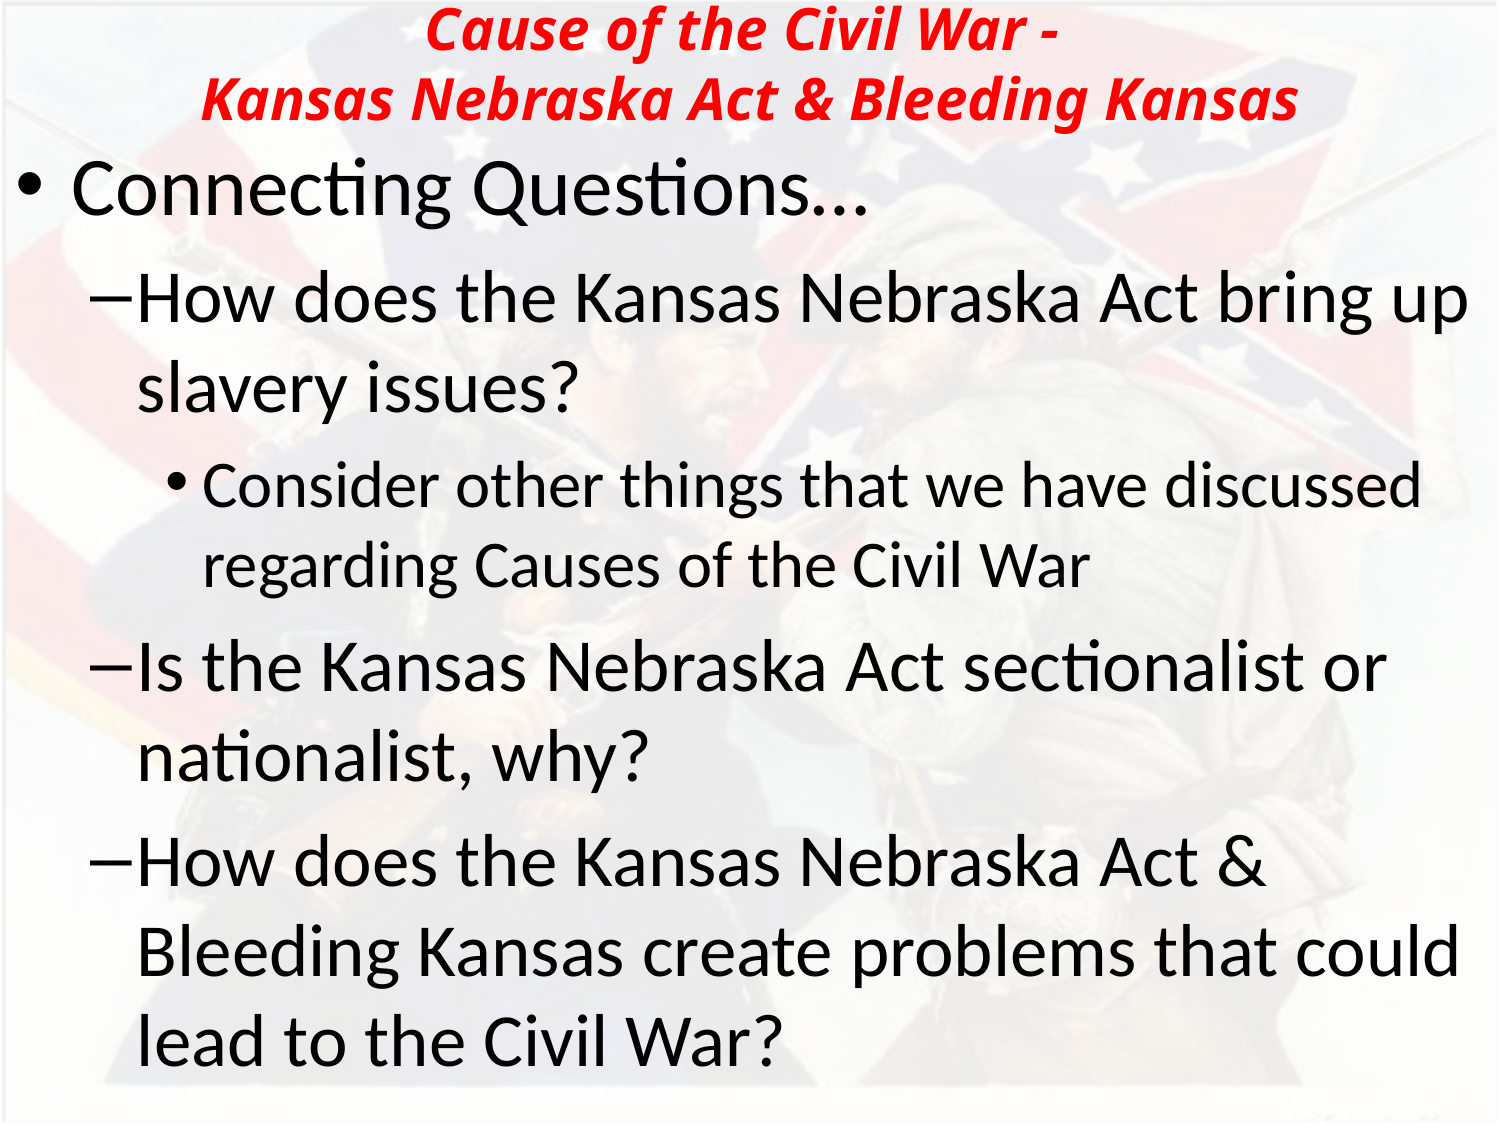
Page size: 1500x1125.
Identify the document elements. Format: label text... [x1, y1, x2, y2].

text_box Cause of the Civil War - Kansas Nebraska Act & Bleeding Kansas [0, 0, 1500, 125]
list Connecting Questions… How does the Kansas Nebraska Act bring up slavery issues? Consider other things that we have discussed regarding Causes of the Civil War Is the Kansas Nebraska Act sectionalist or nationalist, why? How does the Kansas Nebraska Act & Bleeding Kansas create problems that could lead to the Civil War? [0, 125, 1500, 1125]
